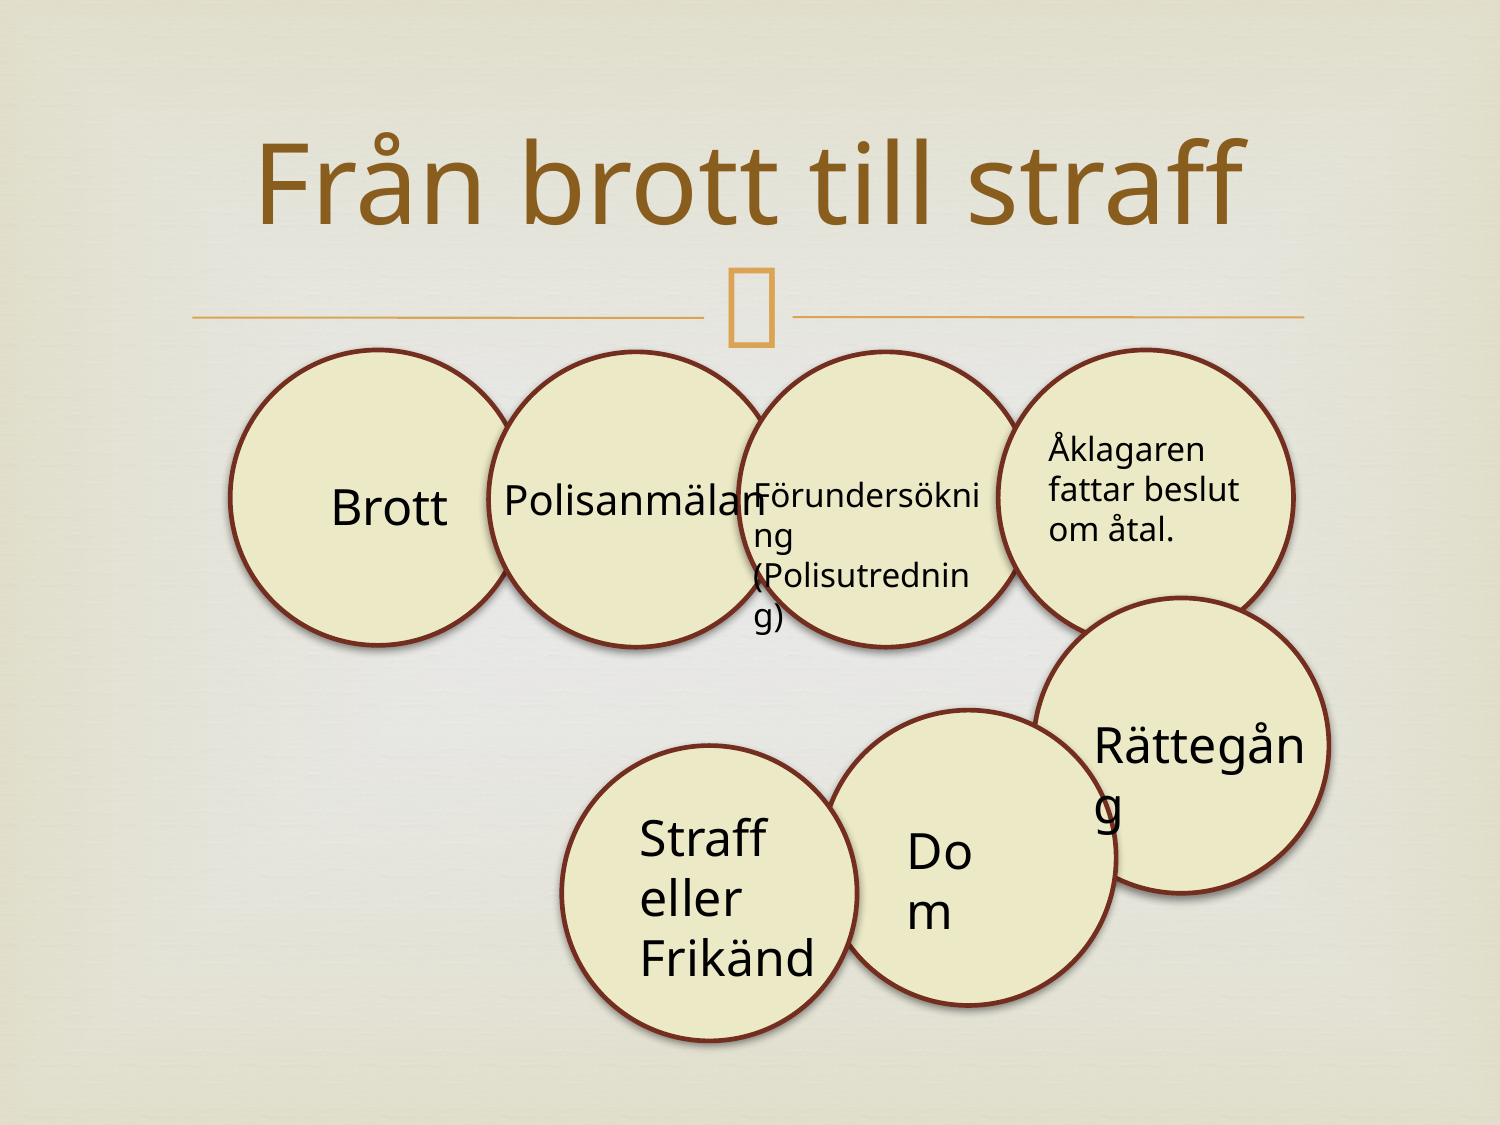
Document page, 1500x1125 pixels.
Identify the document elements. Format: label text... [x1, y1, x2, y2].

text_box Polisanmälan [488, 466, 738, 532]
text_box Dom [891, 812, 1034, 947]
text_box [840, 641, 932, 649]
text_box Rättegång [1079, 705, 1351, 841]
text_box [1034, 596, 1156, 632]
text_box [560, 744, 824, 1042]
text_box [832, 709, 1118, 1007]
text_box Brott [289, 467, 467, 543]
text_box [741, 350, 1013, 466]
text_box [229, 348, 506, 647]
text_box [491, 350, 759, 466]
text_box [833, 810, 859, 976]
text_box [1121, 841, 1296, 895]
text_box Straff eller Frikänd [625, 798, 833, 994]
title Från brott till straff [112, 93, 1386, 267]
text_box [999, 348, 1295, 595]
text_box [1204, 596, 1258, 609]
text_box Förundersökning (Polisutredning) [738, 466, 999, 641]
text_box Åklagaren fattar beslut om åtal. [1033, 420, 1270, 596]
text_box [999, 552, 1012, 597]
text_box [491, 532, 738, 649]
text_box [1034, 596, 1325, 753]
